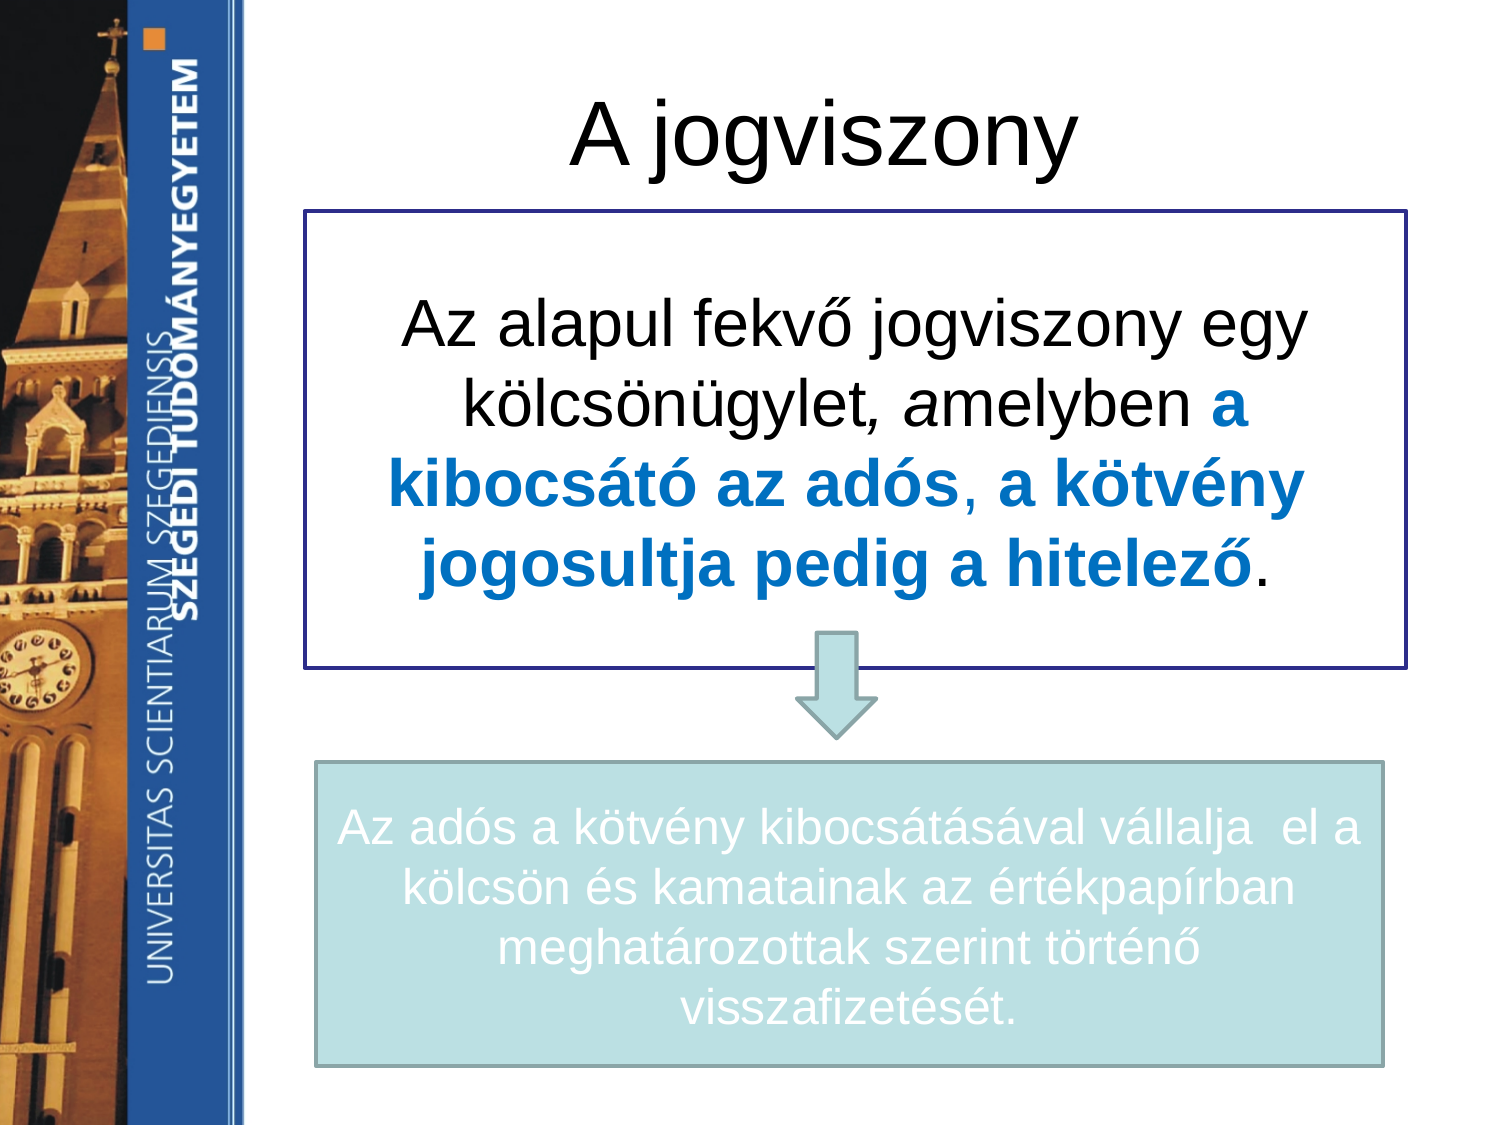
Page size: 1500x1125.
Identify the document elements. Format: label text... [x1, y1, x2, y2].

text_box [794, 630, 879, 741]
text_box Az alapul fekvő jogviszony egy kölcsönügylet, amelyben a kibocsátó az adós, a kötvény jogosultja pedig a hitelező. [303, 209, 1408, 670]
text_box Az adós a kötvény kibocsátásával vállalja el a kölcsön és kamatainak az értékpapírban meghatározottak szerint történő visszafizetését. [314, 760, 1385, 1068]
title A jogviszony [149, 34, 1500, 223]
picture [0, 0, 1500, 1125]
